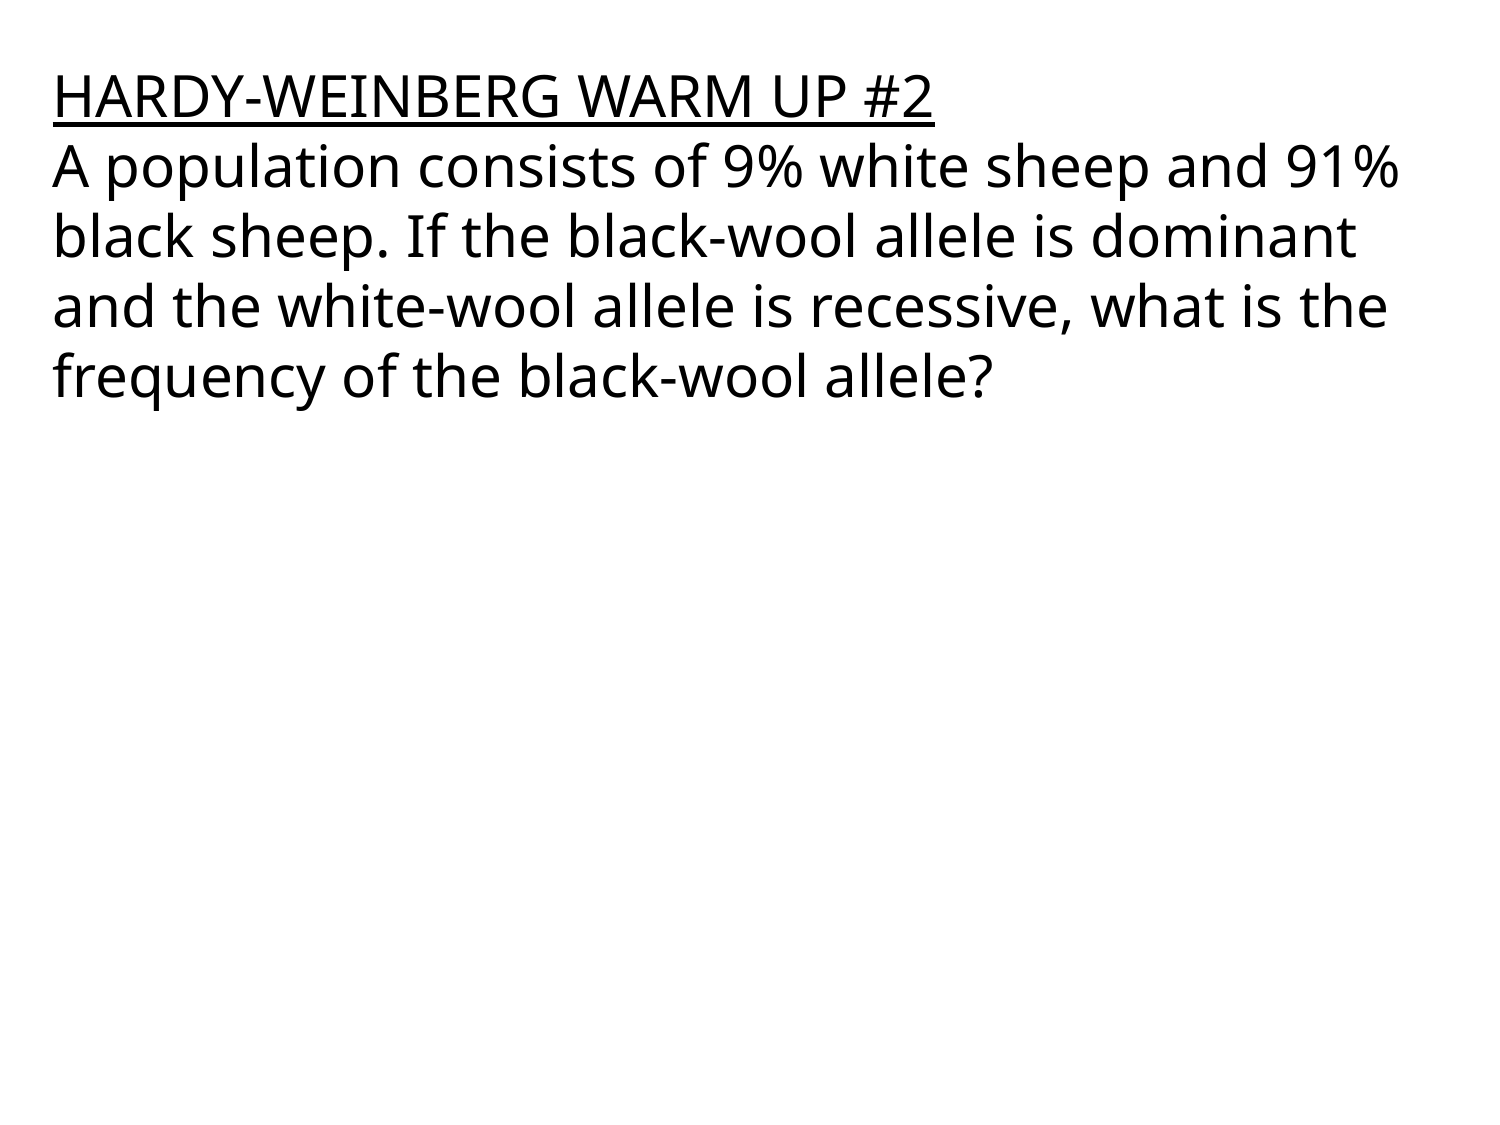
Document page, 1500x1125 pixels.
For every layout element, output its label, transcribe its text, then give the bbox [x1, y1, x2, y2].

text_box HARDY-WEINBERG WARM UP #2 A population consists of 9% white sheep and 91% black sheep. If the black-wool allele is dominant and the white-wool allele is recessive, what is the frequency of the black-wool allele? [37, 51, 1463, 417]
